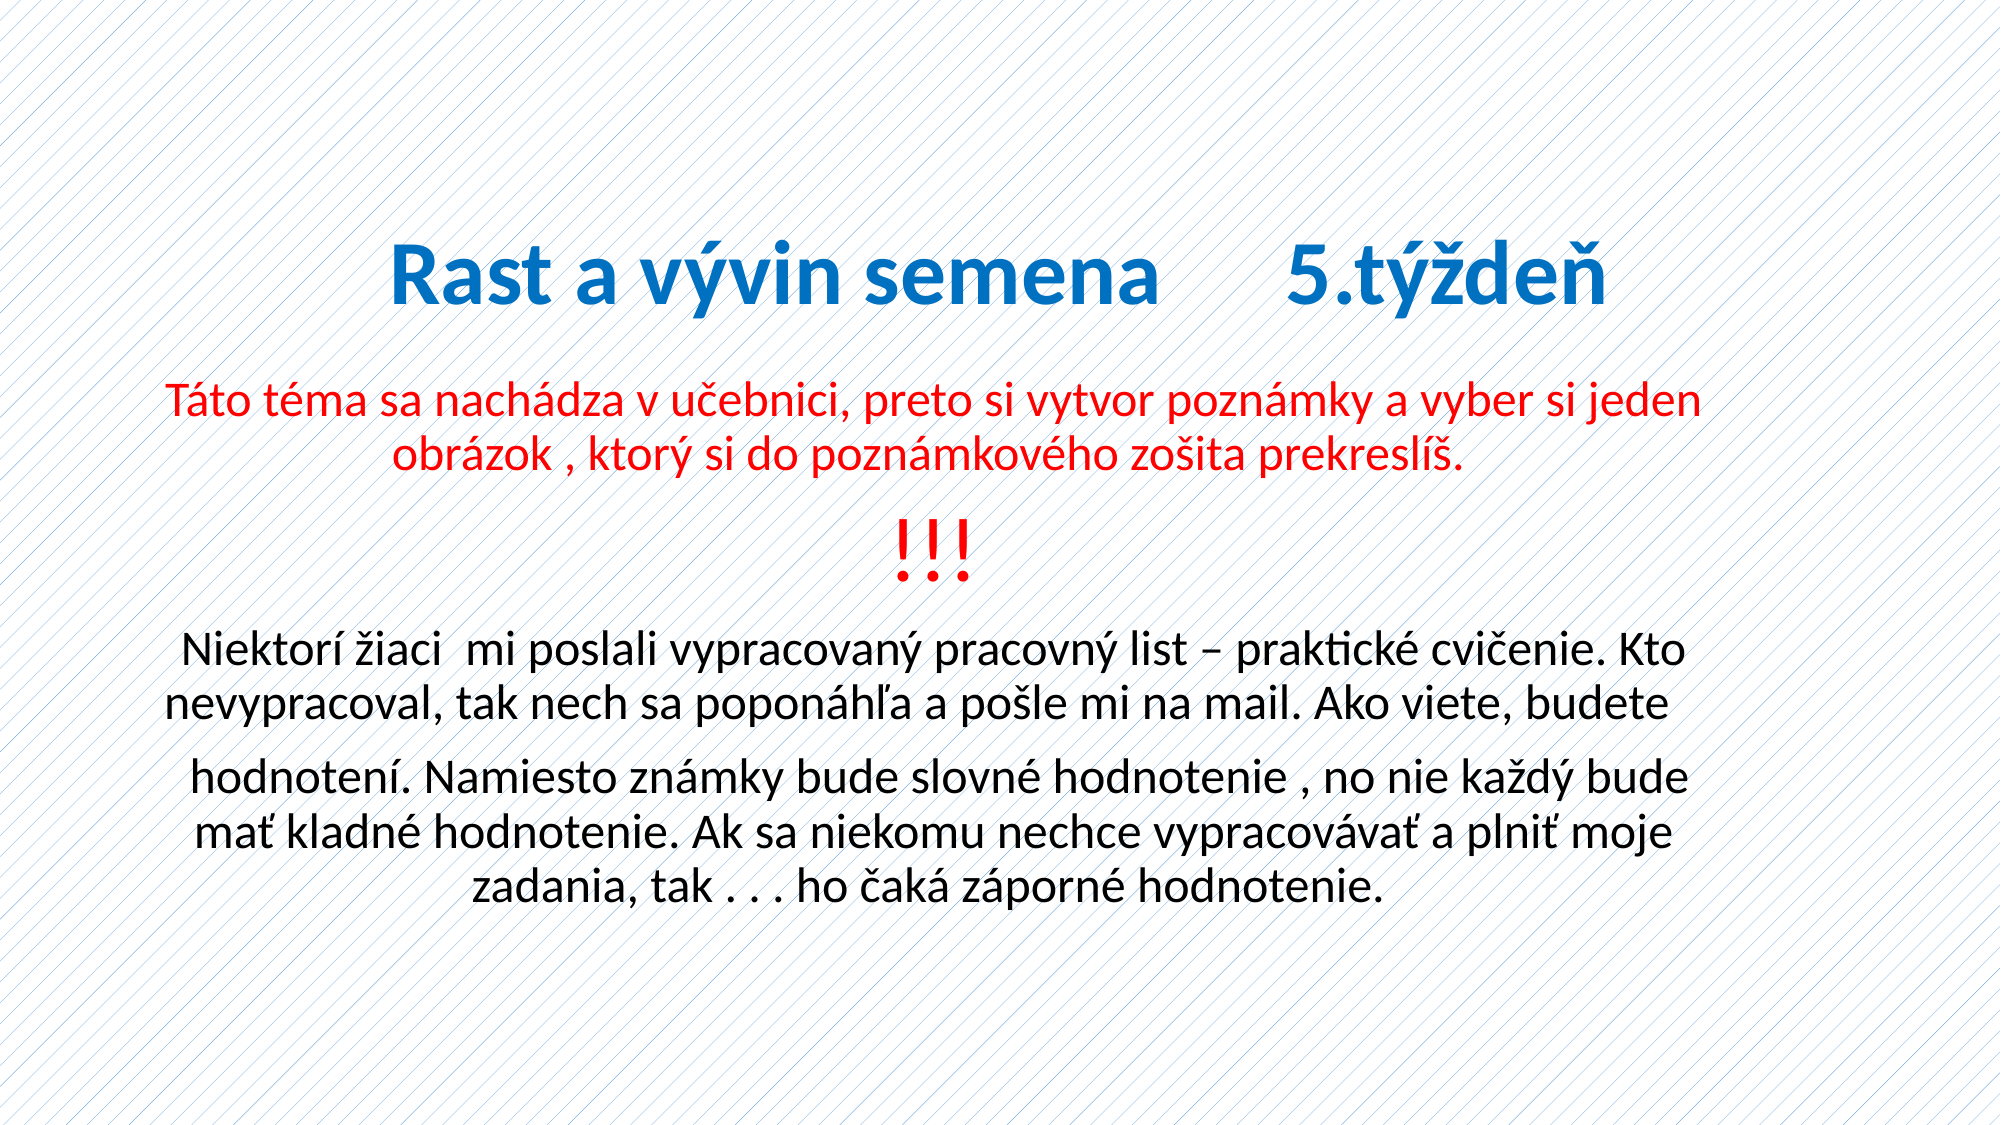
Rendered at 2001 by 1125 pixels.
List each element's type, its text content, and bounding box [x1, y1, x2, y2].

title Rast a vývin semena 5.týždeň [249, 184, 1750, 332]
subtitle Táto téma sa nachádza v učebnici, preto si vytvor poznámky a vyber si jeden obrázok , ktorý si do poznámkového zošita prekreslíš. !!! Niektorí žiaci mi poslali vypracovaný pracovný list – praktické cvičenie. Kto nevypracoval, tak nech sa poponáhľa a pošle mi na mail. Ako viete, budete hodnotení. Namiesto známky bude slovné hodnotenie , no nie každý bude mať kladné hodnotenie. Ak sa niekomu nechce vypracovávať a plniť moje zadania, tak . . . ho čaká záporné hodnotenie. [117, 366, 1750, 1034]
